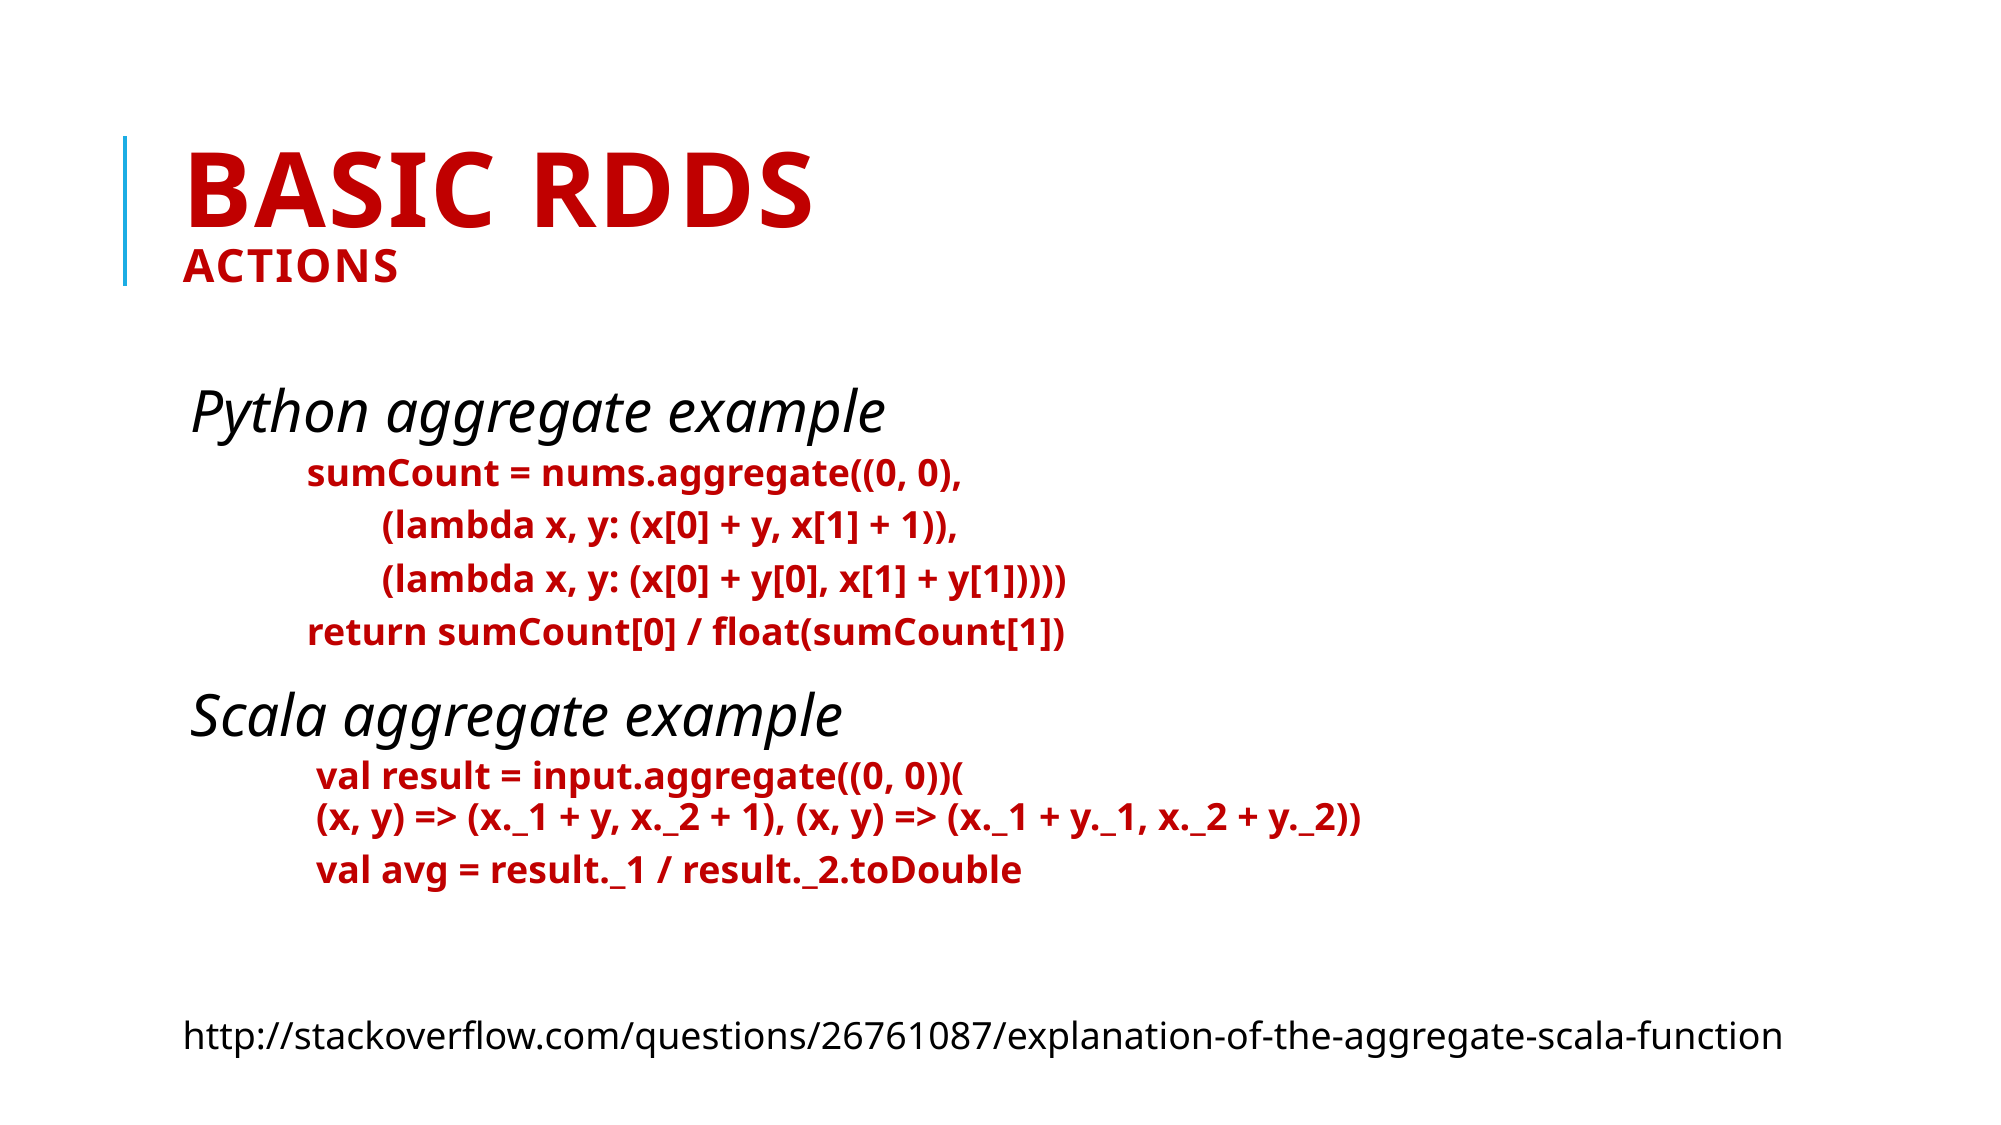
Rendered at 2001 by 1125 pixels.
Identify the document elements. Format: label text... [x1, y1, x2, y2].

list Python aggregate example sumCount = nums.aggregate((0, 0), (lambda x, y: (x[0] + y, x[1] + 1)), (lambda x, y: (x[0] + y[0], x[1] + y[1])))) return sumCount[0] / float(sumCount[1]) Scala aggregate example val result = input.aggregate((0, 0))( (x, y) => (x._1 + y, x._2 + 1), (x, y) => (x._1 + y._1, x._2 + y._2)) val avg = result._1 / result._2.toDouble [168, 375, 1938, 1035]
text_box http://stackoverflow.com/questions/26761087/explanation-of-the-aggregate-scala-function [167, 1004, 1870, 1065]
title Basic RDDs Actions [168, 96, 1938, 342]
